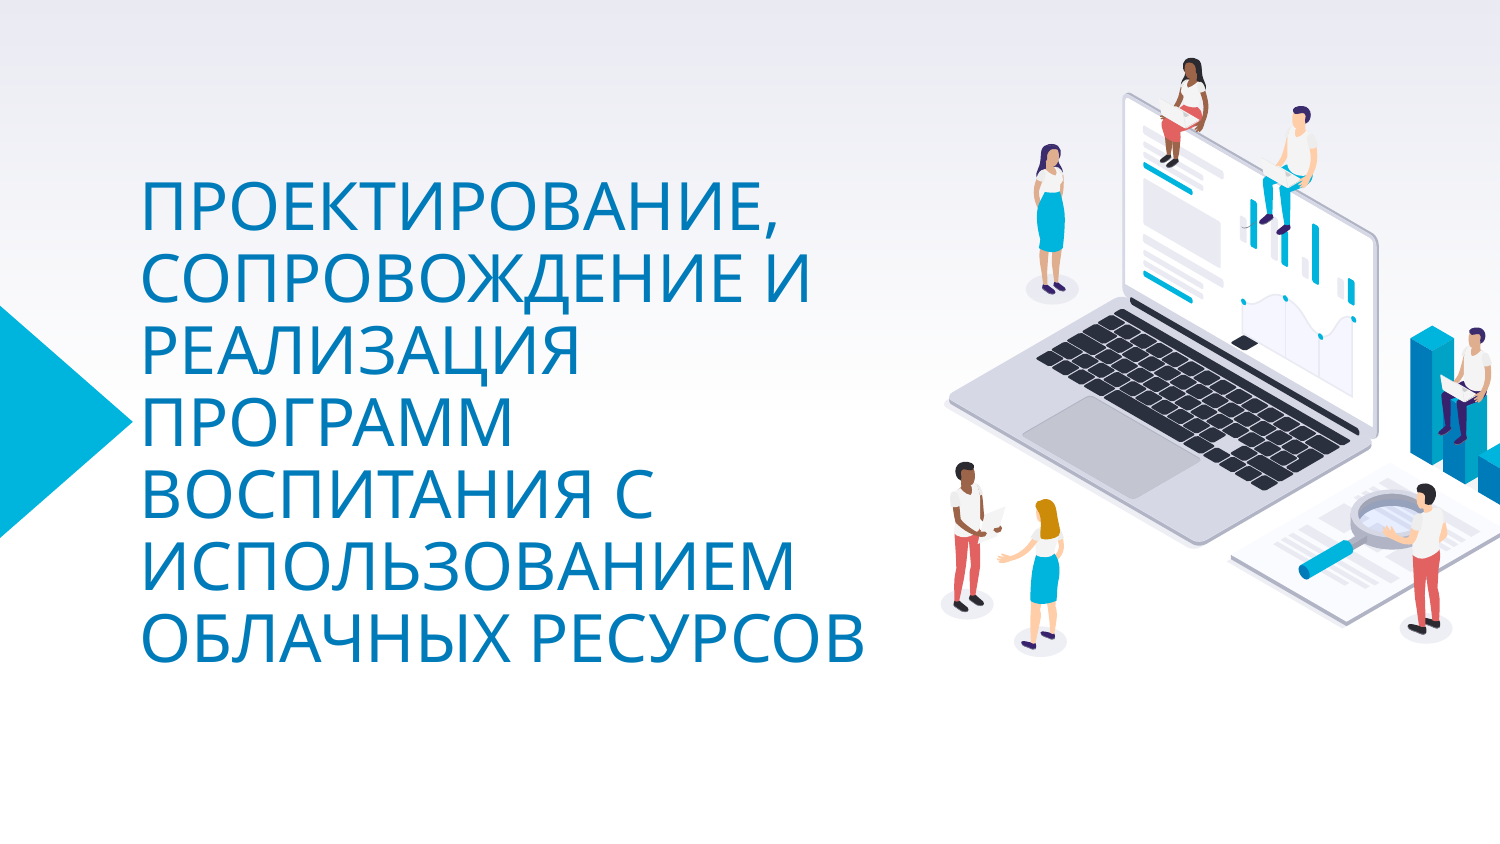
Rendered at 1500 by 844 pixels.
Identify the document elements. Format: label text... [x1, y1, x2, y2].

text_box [940, 57, 1500, 658]
title ПРОЕКТИРОВАНИЕ, СОПРОВОЖДЕНИЕ И РЕАЛИЗАЦИЯ ПРОГРАММ ВОСПИТАНИЯ С ИСПОЛЬЗОВАНИЕМ ОБЛАЧНЫХ РЕСУРСОВ [139, 149, 900, 701]
